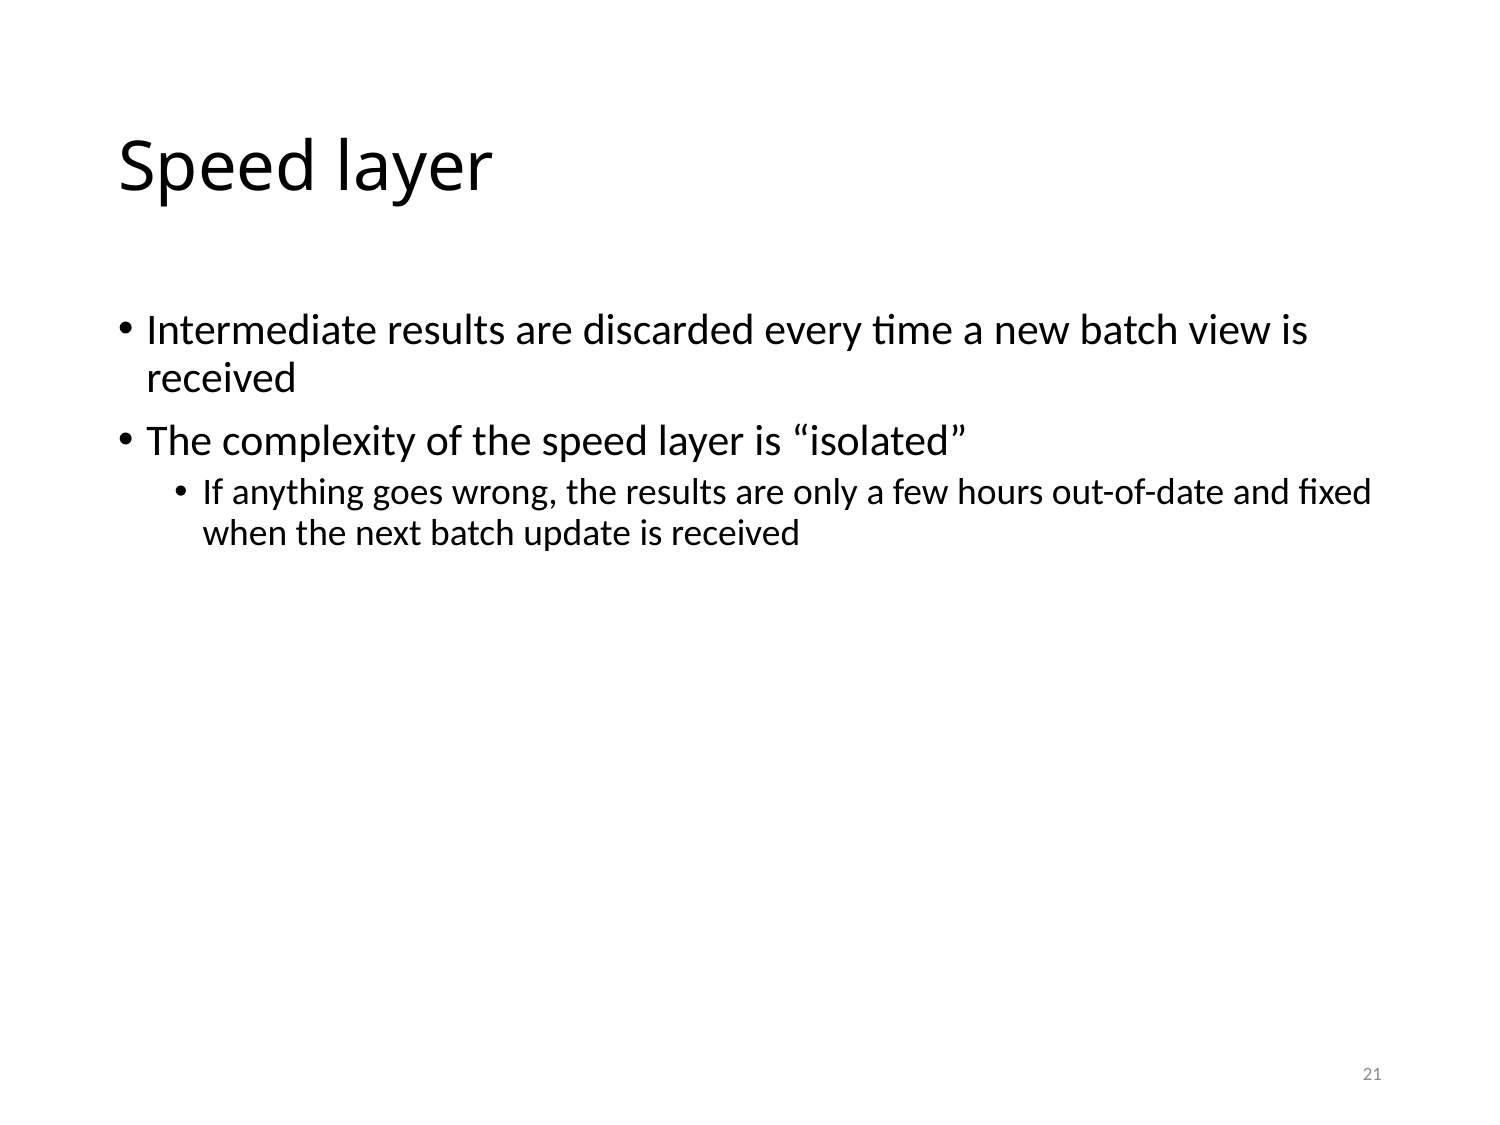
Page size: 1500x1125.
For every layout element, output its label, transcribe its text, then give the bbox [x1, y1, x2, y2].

slide_number 21 [1059, 1042, 1397, 1103]
title Speed layer [103, 59, 1397, 278]
list Intermediate results are discarded every time a new batch view is received The complexity of the speed layer is “isolated” If anything goes wrong, the results are only a few hours out-of-date and fixed when the next batch update is received [103, 299, 1397, 1014]
